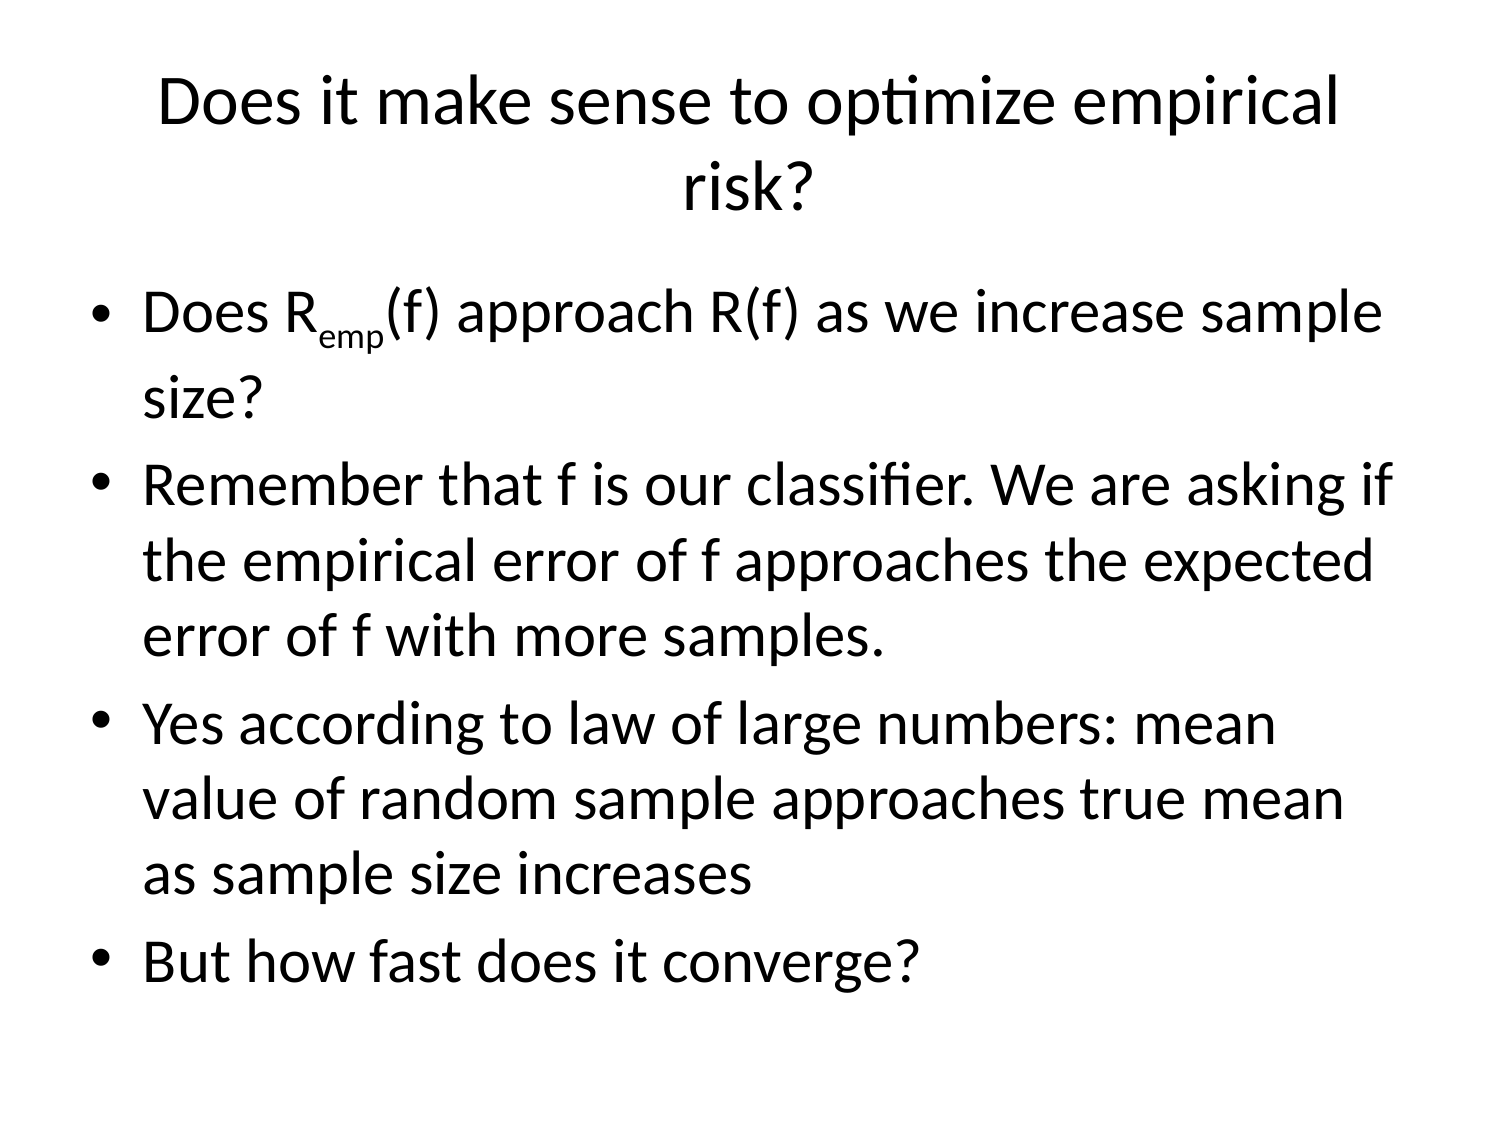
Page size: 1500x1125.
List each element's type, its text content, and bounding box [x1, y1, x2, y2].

list Does Remp(f) approach R(f) as we increase sample size? Remember that f is our classifier. We are asking if the empirical error of f approaches the expected error of f with more samples. Yes according to law of large numbers: mean value of random sample approaches true mean as sample size increases But how fast does it converge? [75, 262, 1425, 1005]
title Does it make sense to optimize empirical risk? [75, 45, 1425, 233]
